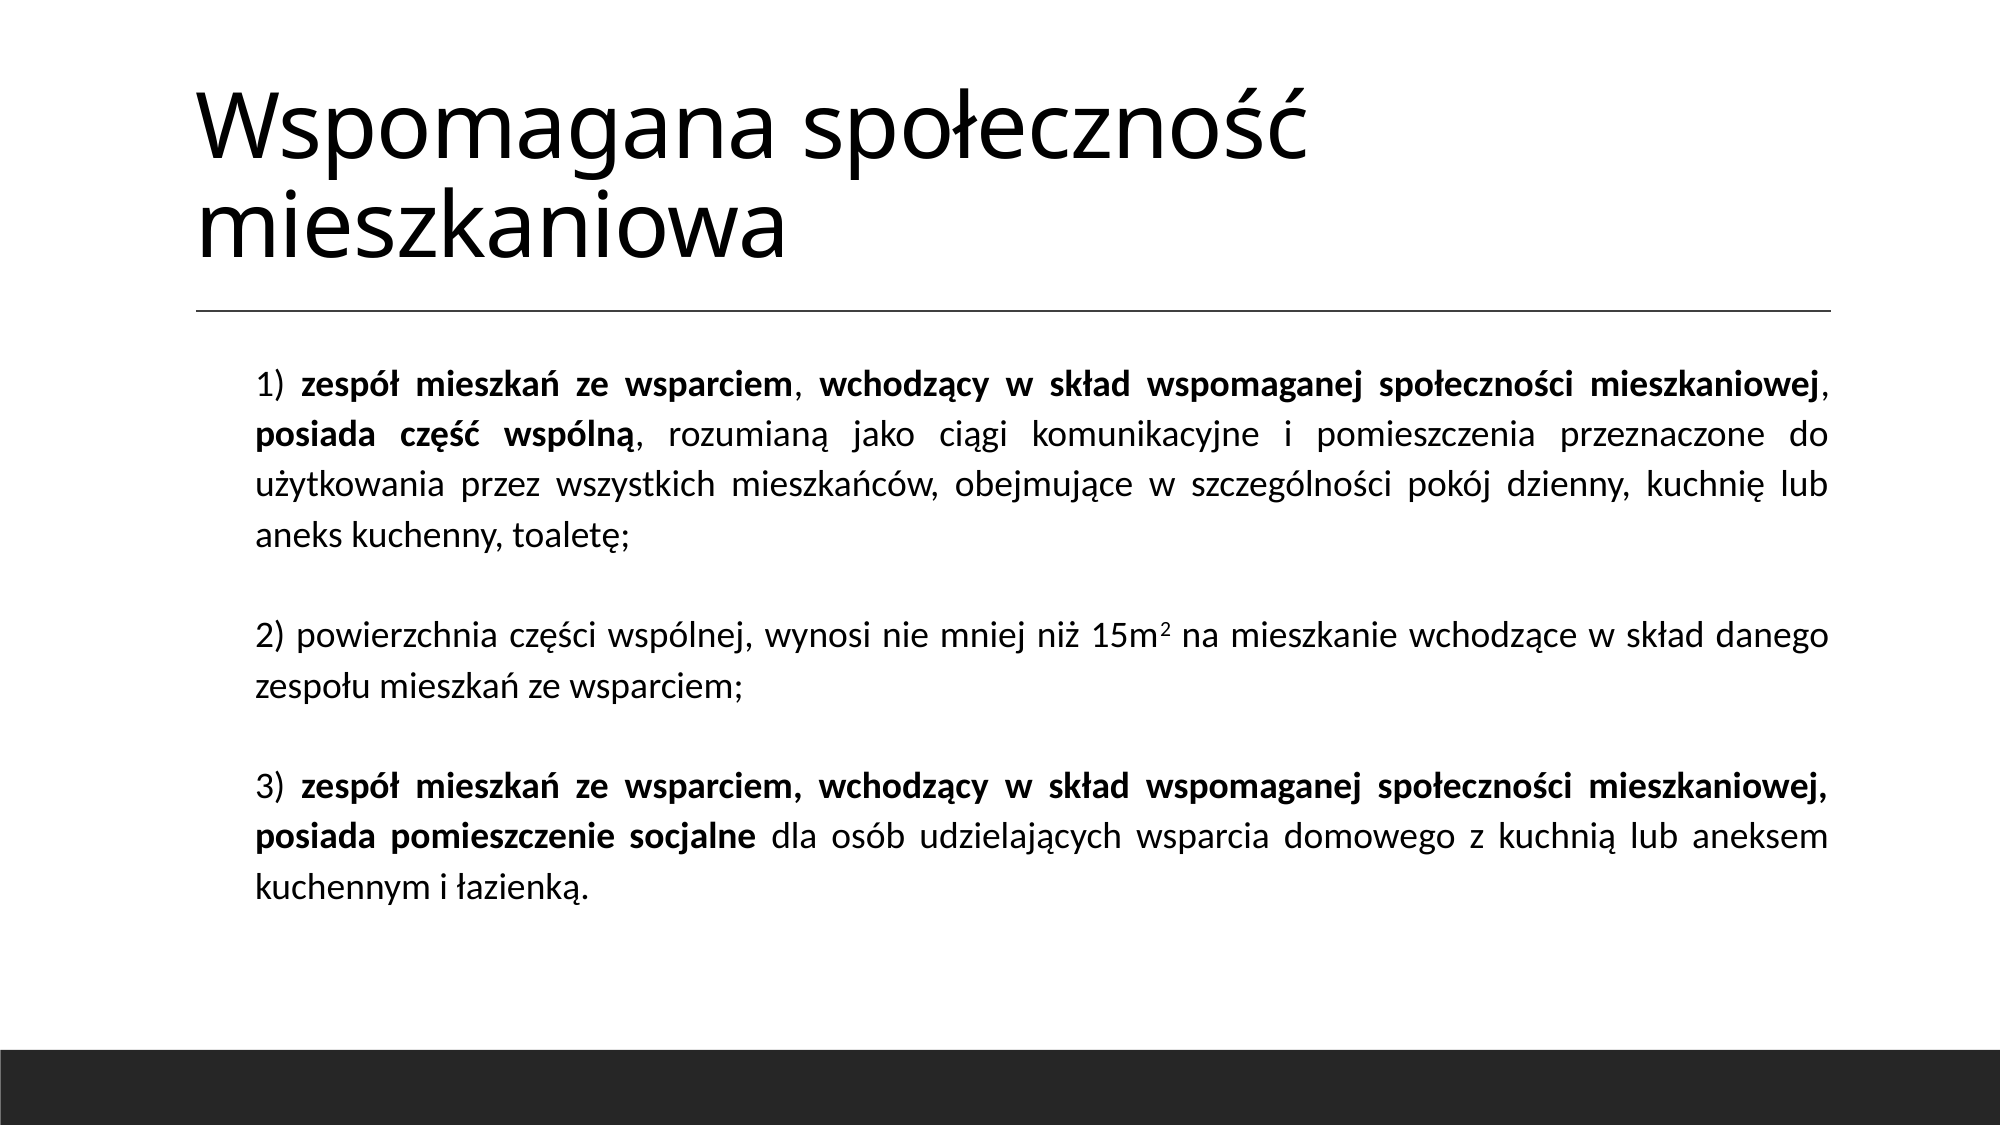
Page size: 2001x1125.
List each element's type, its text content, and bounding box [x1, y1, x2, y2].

list 1) zespół mieszkań ze wsparciem, wchodzący w skład wspomaganej społeczności mieszkaniowej, posiada część wspólną, rozumianą jako ciągi komunikacyjne i pomieszczenia przeznaczone do użytkowania przez wszystkich mieszkańców, obejmujące w szczególności pokój dzienny, kuchnię lub aneks kuchenny, toaletę; 2) powierzchnia części wspólnej, wynosi nie mniej niż 15m2 na mieszkanie wchodzące w skład danego zespołu mieszkań ze wsparciem; 3) zespół mieszkań ze wsparciem, wchodzący w skład wspomaganej społeczności mieszkaniowej, posiada pomieszczenie socjalne dla osób udzielających wsparcia domowego z kuchnią lub aneksem kuchennym i łazienką. [180, 345, 1830, 963]
title Wspomagana społeczność mieszkaniowa [180, 47, 1830, 285]
